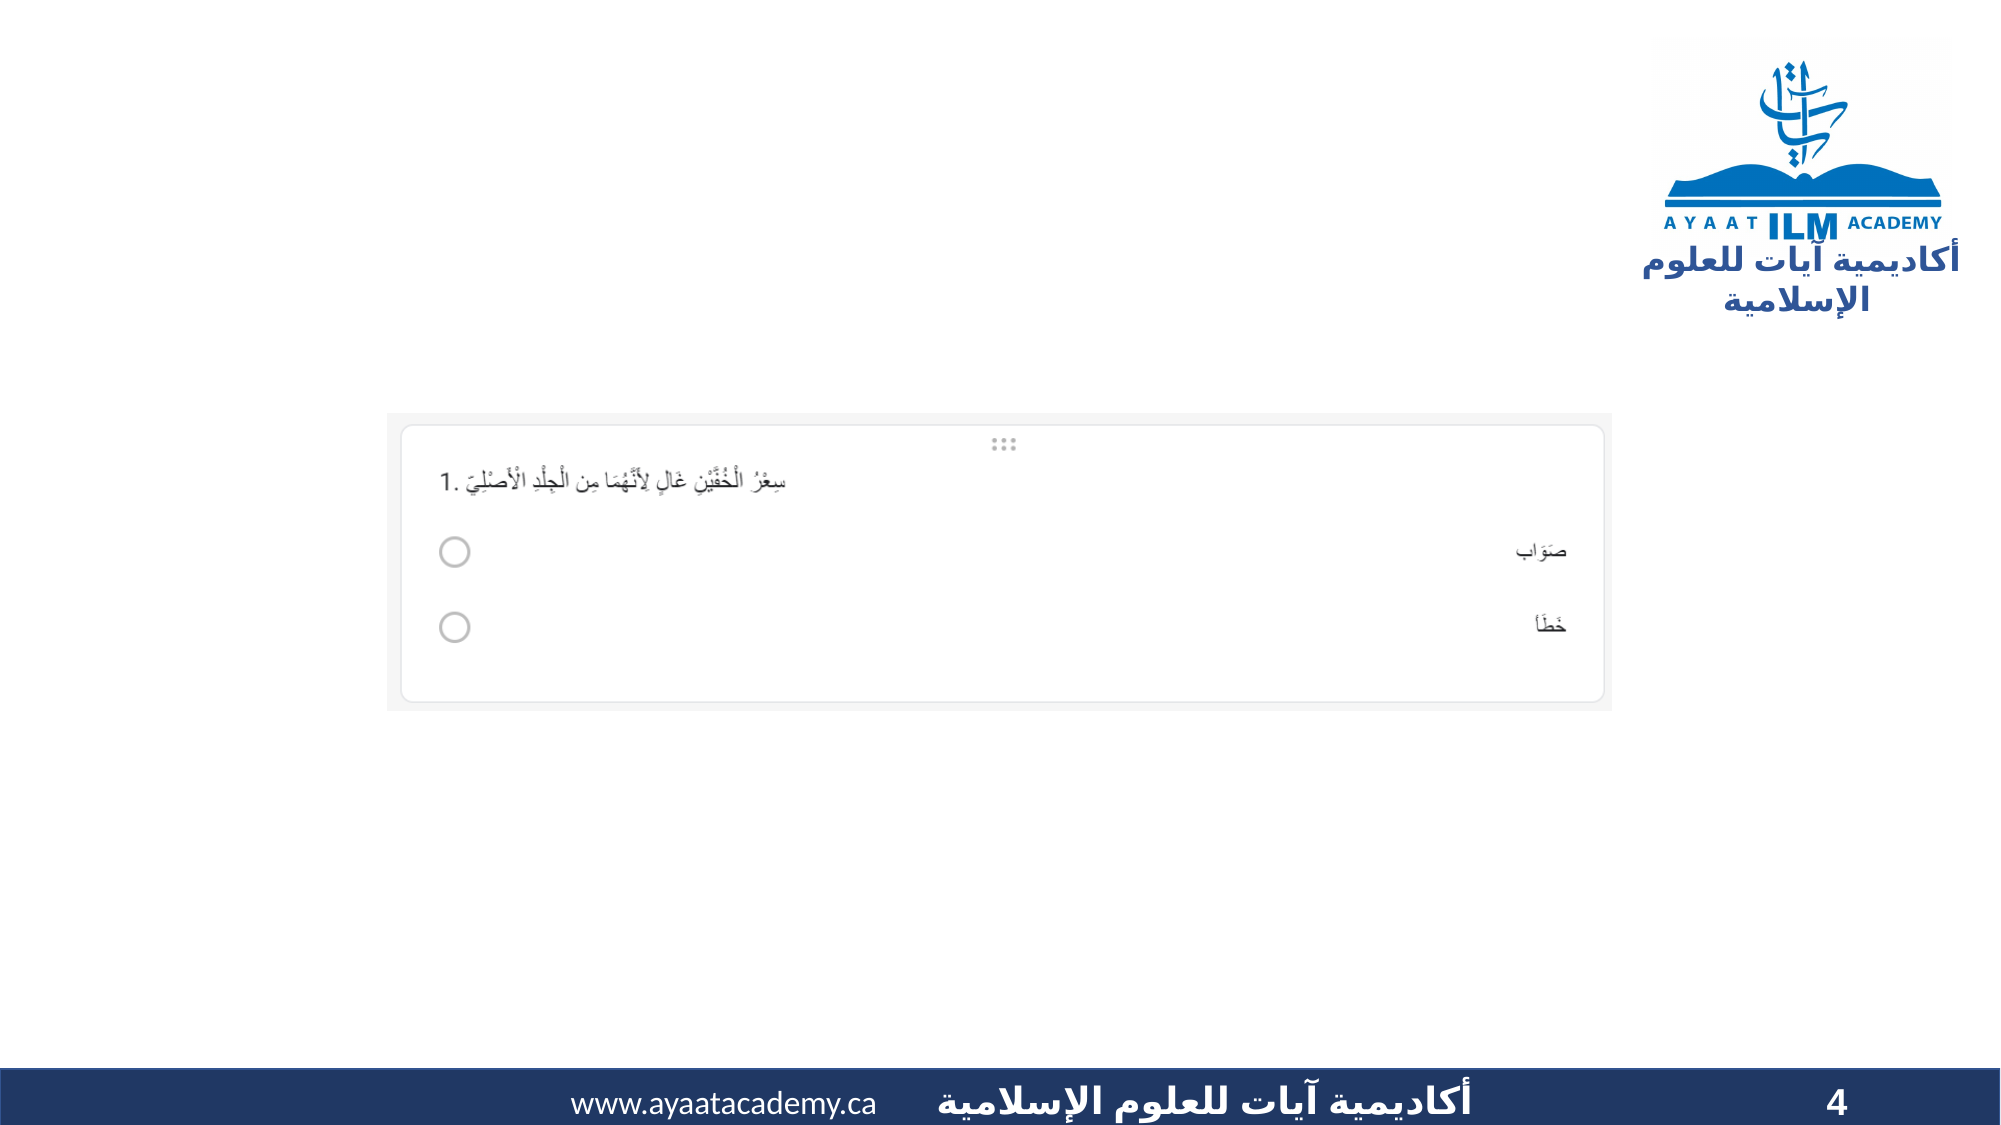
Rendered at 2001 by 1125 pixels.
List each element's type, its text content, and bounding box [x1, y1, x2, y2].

picture [387, 413, 1613, 711]
slide_number 4 [1412, 1070, 1863, 1125]
picture [1651, 37, 1952, 257]
